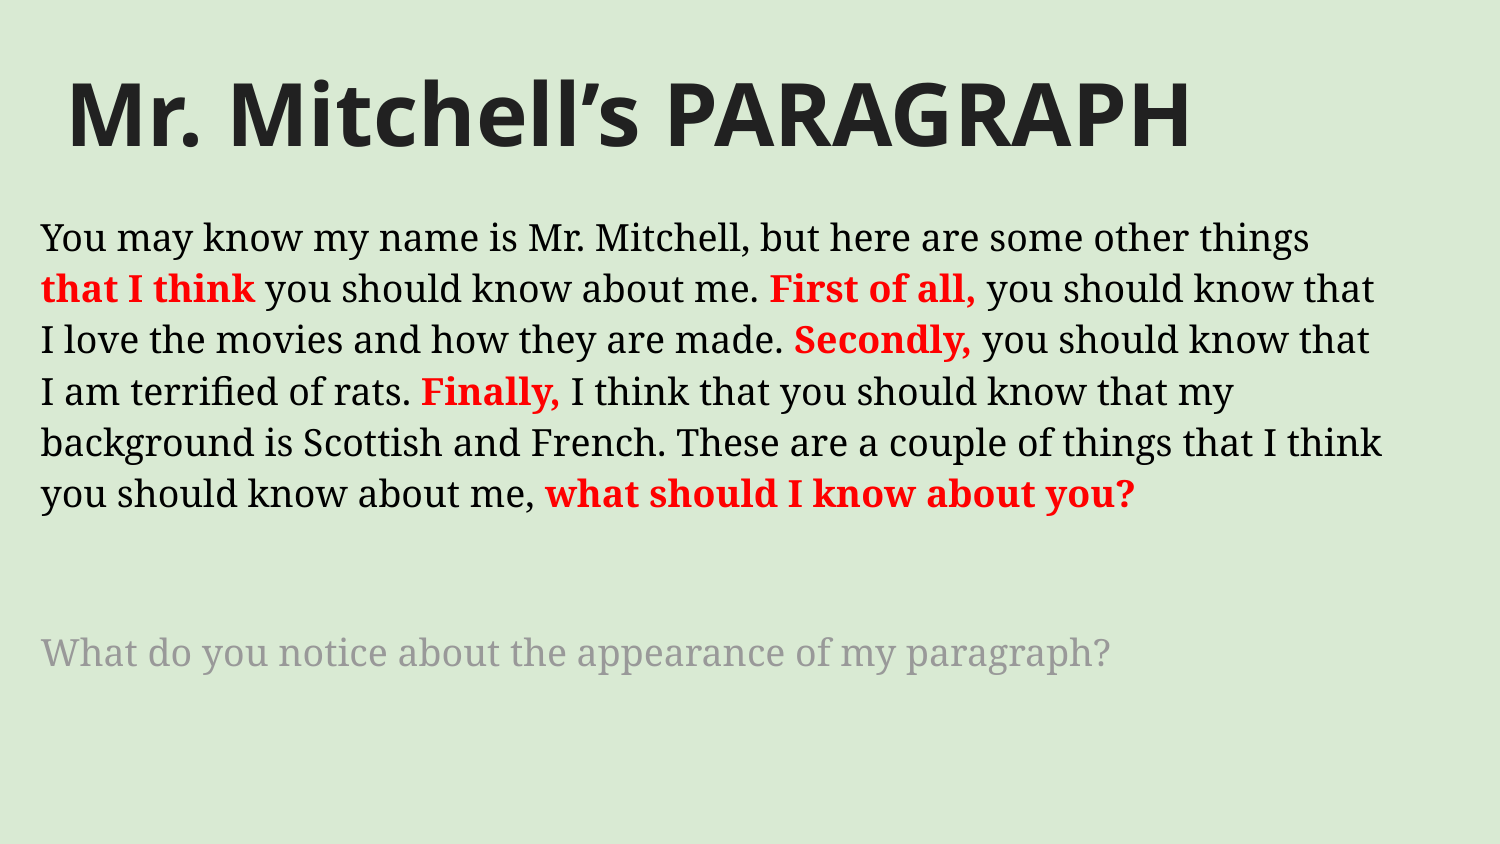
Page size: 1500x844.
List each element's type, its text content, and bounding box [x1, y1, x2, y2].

title Mr. Mitchell’s PARAGRAPH [30, 23, 1341, 200]
text_box You may know my name is Mr. Mitchell, but here are some other things that I think you should know about me. First of all, you should know that I love the movies and how they are made. Secondly, you should know that I am terrified of rats. Finally, I think that you should know that my background is Scottish and French. These are a couple of things that I think you should know about me, what should I know about you? What do you notice about the appearance of my paragraph? [38, 205, 1392, 675]
